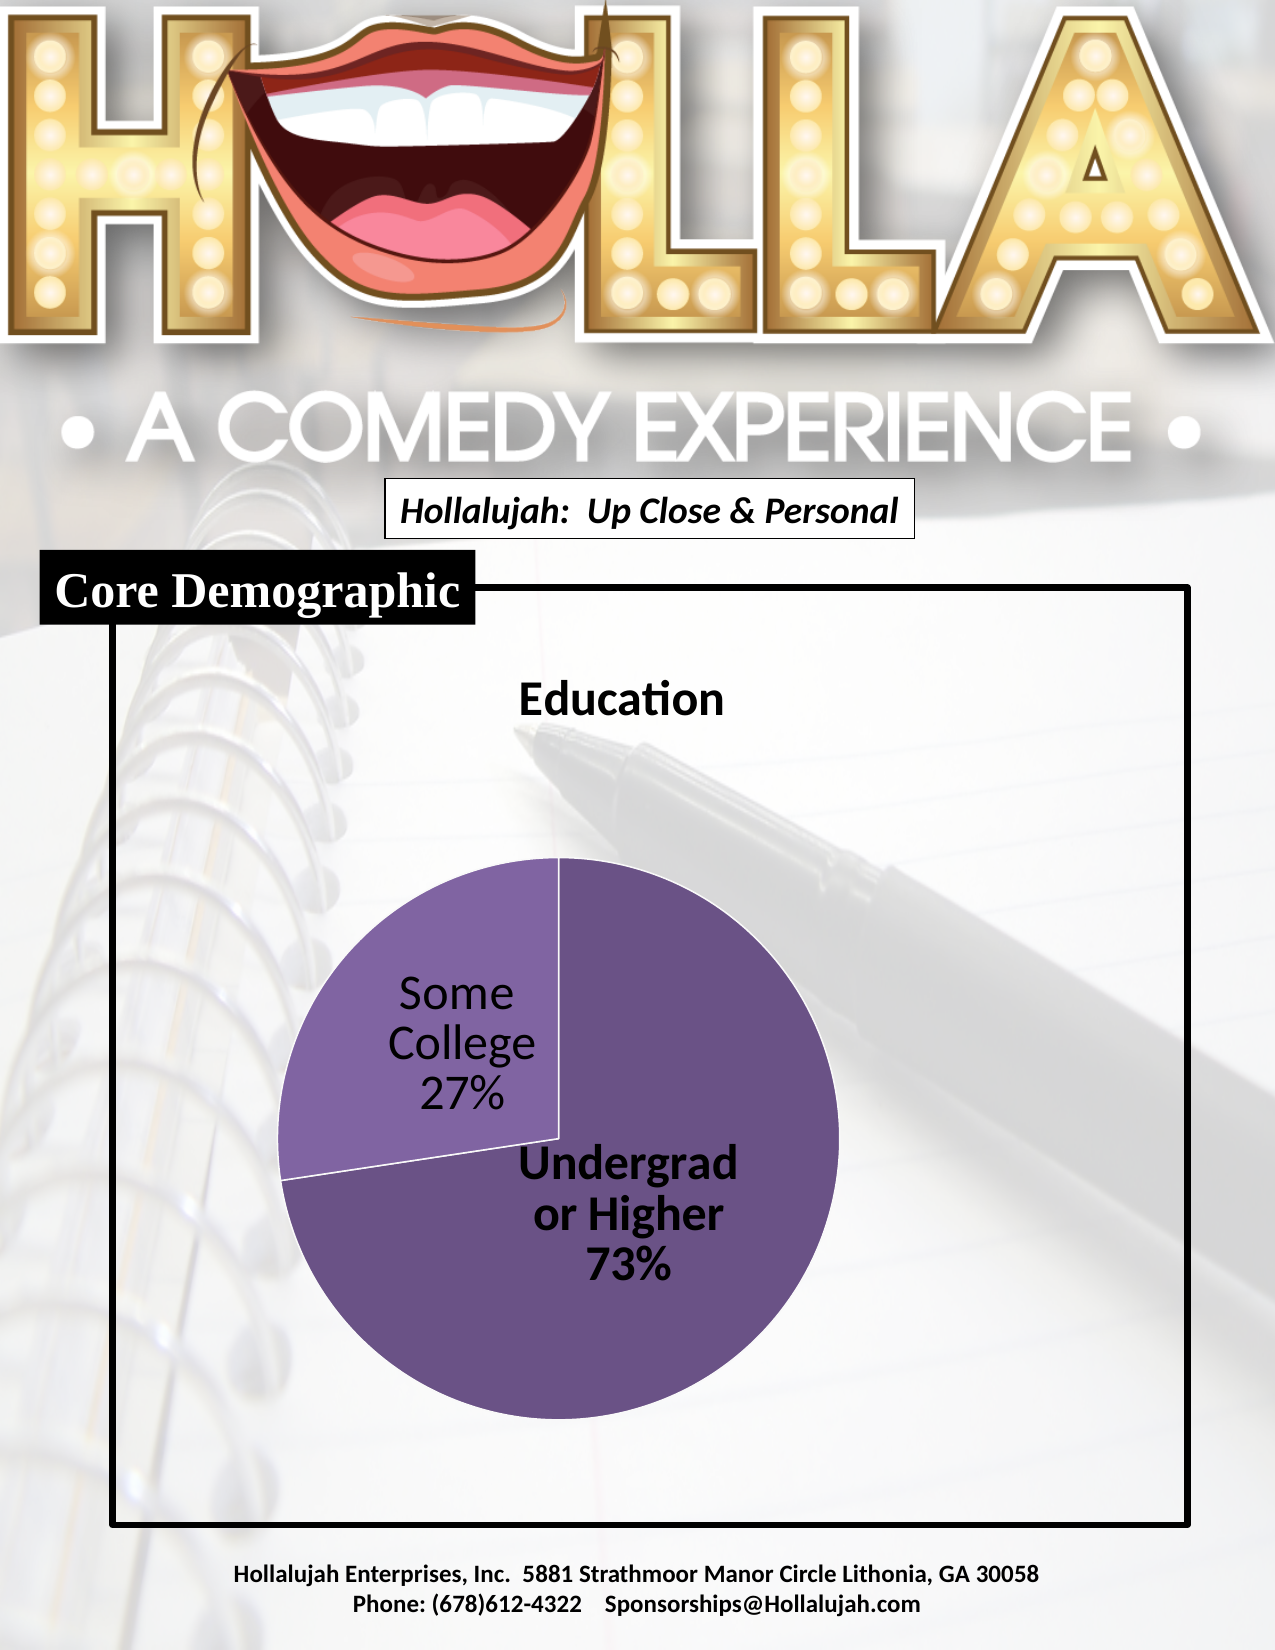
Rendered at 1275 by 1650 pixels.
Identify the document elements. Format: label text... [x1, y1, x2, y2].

chart [0, 637, 1249, 1576]
picture [0, 0, 1275, 463]
text_box Core Demographic [39, 549, 476, 625]
text_box [110, 585, 1190, 635]
text_box Hollalujah Enterprises, Inc. 5881 Strathmoor Manor Circle Lithonia, GA 30058 Phone: (678)612-4322 Sponsorships@Hollalujah.com [0, 1549, 1275, 1625]
text_box Hollalujah: Up Close & Personal [385, 478, 915, 539]
